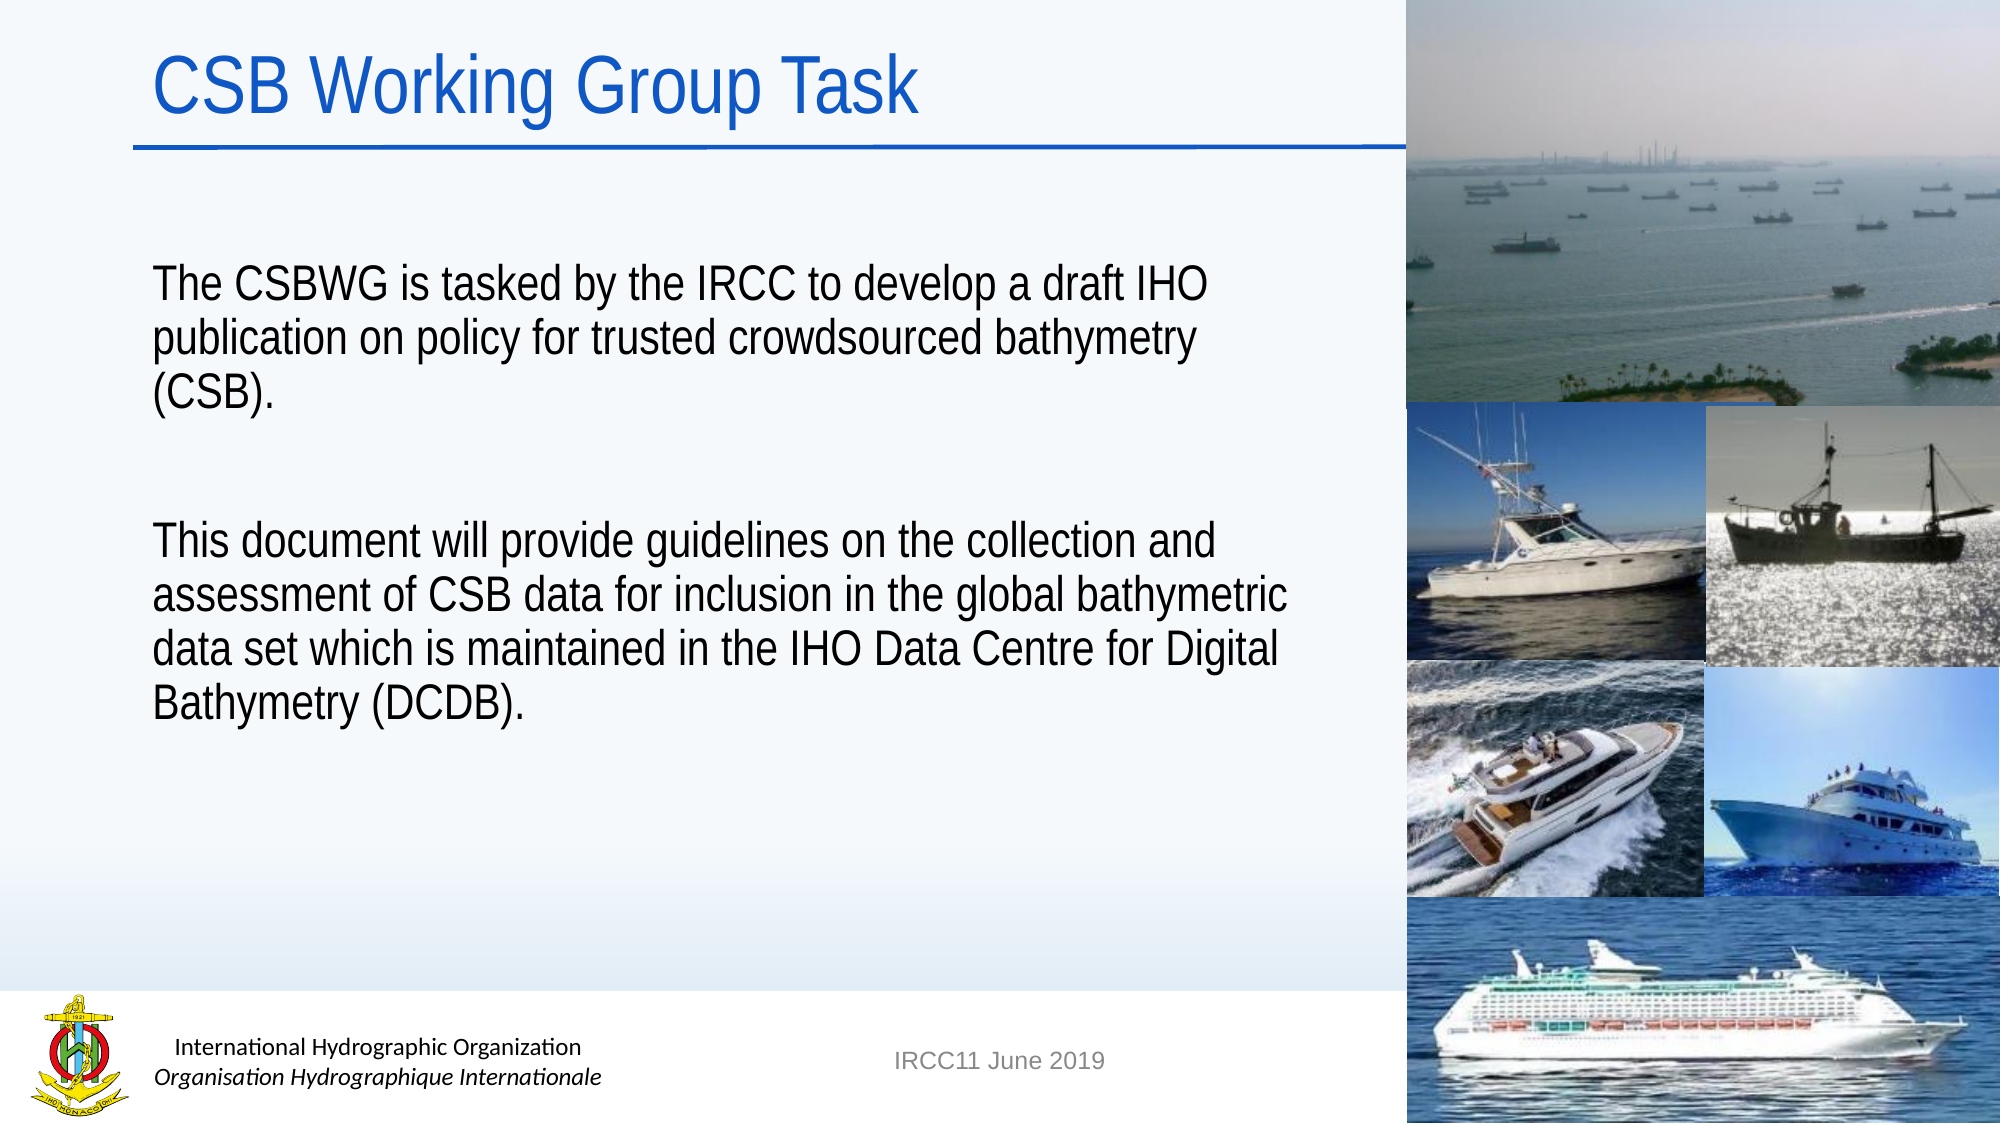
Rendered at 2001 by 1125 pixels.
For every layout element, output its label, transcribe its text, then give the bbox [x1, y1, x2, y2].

picture [1405, 0, 2000, 1123]
list The CSBWG is tasked by the IRCC to develop a draft IHO publication on policy for trusted crowdsourced bathymetry (CSB). This document will provide guidelines on the collection and assessment of CSB data for inclusion in the global bathymetric data set which is maintained in the IHO Data Centre for Digital Bathymetry (DCDB). [137, 249, 1319, 964]
picture [22, 990, 134, 1125]
footer IRCC11 June 2019 [662, 1029, 1338, 1090]
title CSB Working Group Task [137, 42, 1400, 132]
